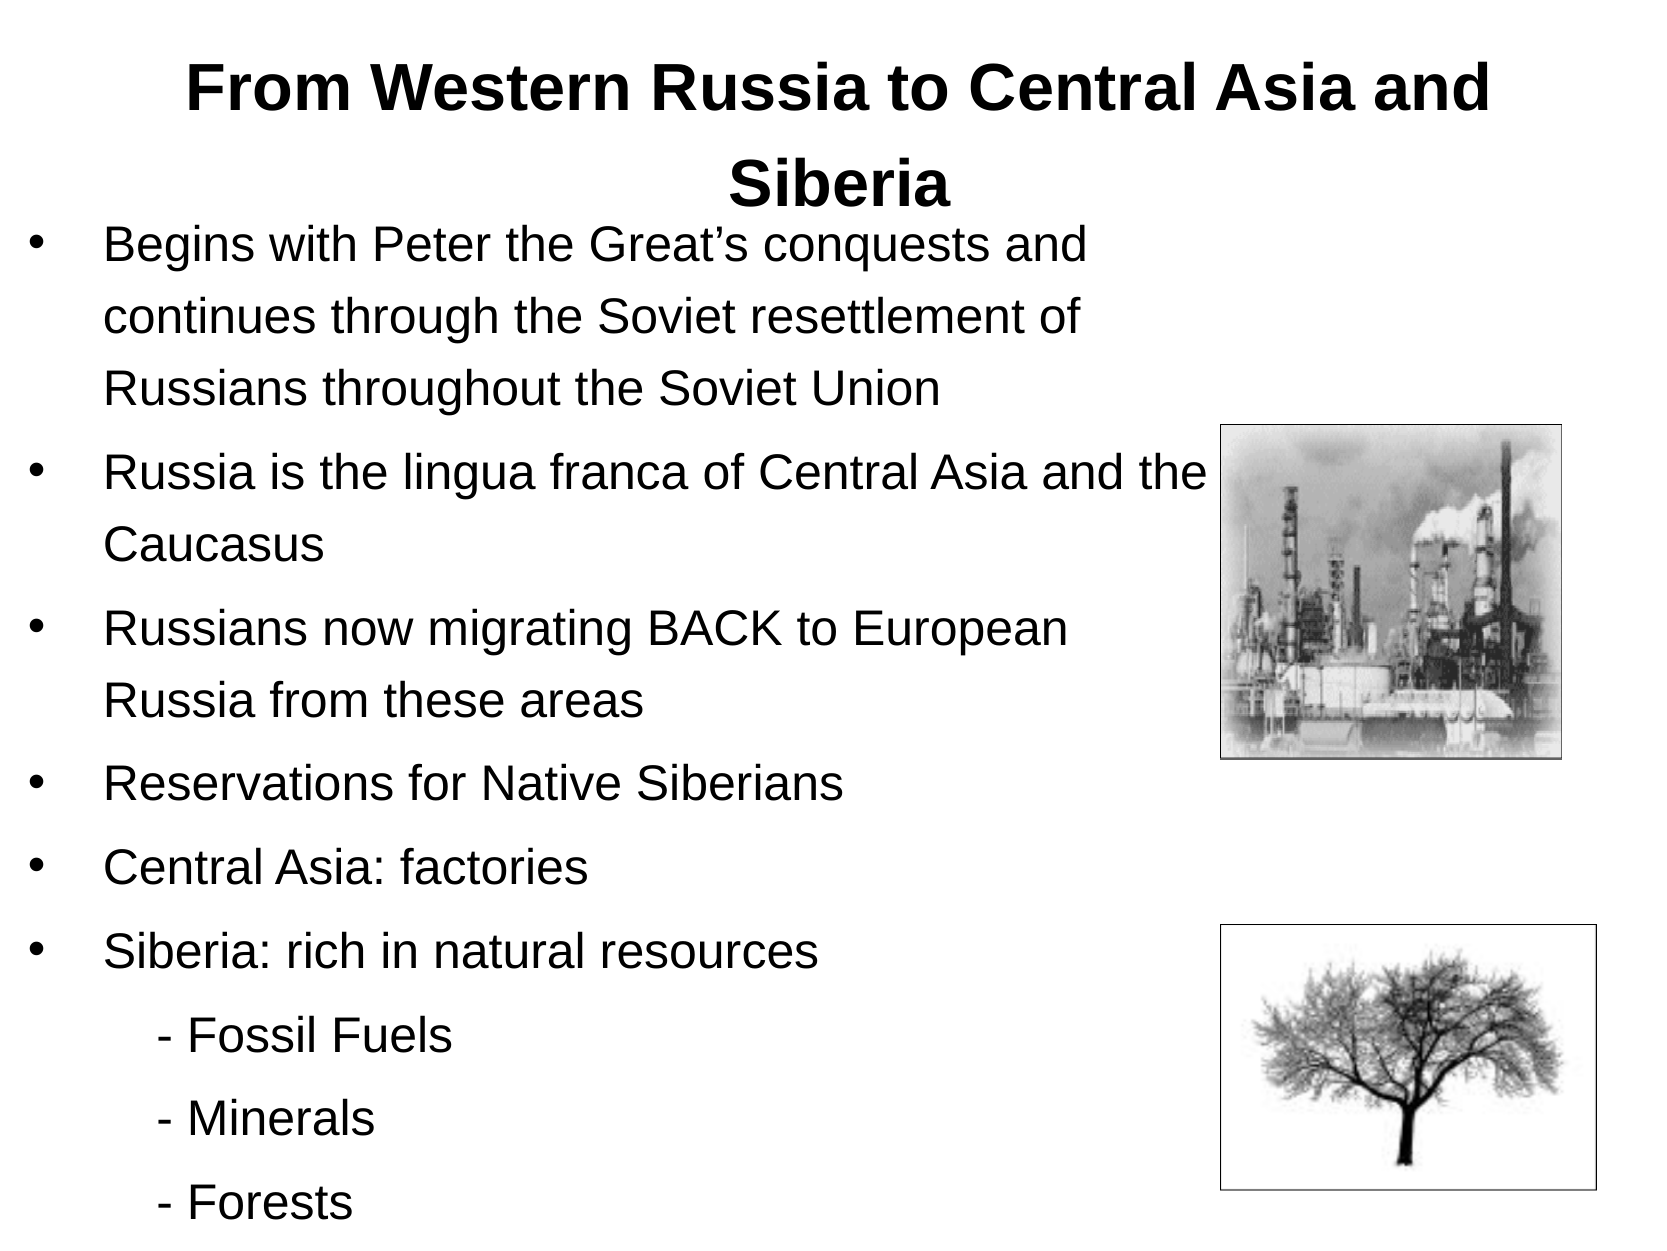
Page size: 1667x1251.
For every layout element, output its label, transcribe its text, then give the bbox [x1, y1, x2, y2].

picture [1220, 924, 1597, 1191]
title From Western Russia to Central Asia and Siberia [100, 13, 1579, 235]
picture [1220, 424, 1562, 761]
list Begins with Peter the Great’s conquests and continues through the Soviet resettlement of Russians throughout the Soviet Union Russia is the lingua franca of Central Asia and the Caucasus Russians now migrating BACK to European Russia from these areas Reservations for Native Siberians Central Asia: factories Siberia: rich in natural resources - Fossil Fuels - Minerals - Forests [0, 193, 1221, 1250]
